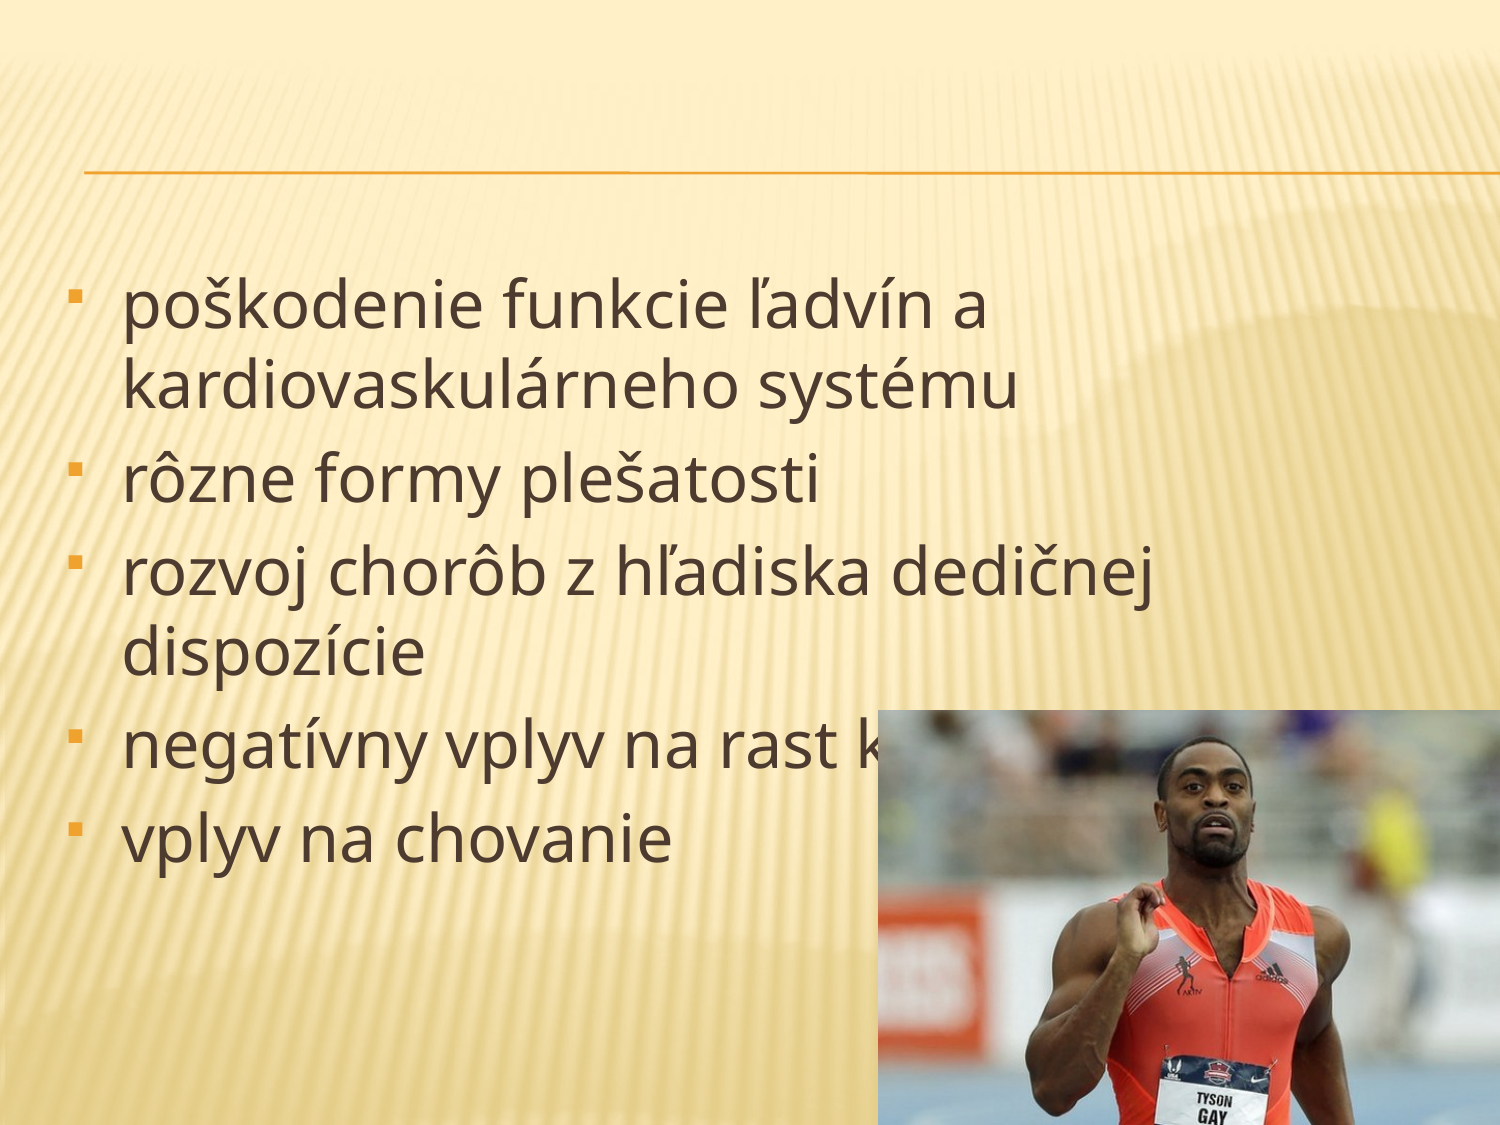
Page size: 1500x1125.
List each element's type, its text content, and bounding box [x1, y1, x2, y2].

picture [878, 710, 1500, 1125]
list poškodenie funkcie ľadvín a kardiovaskulárneho systému rôzne formy plešatosti rozvoj chorôb z hľadiska dedičnej dispozície negatívny vplyv na rast kostí vplyv na chovanie [50, 254, 1475, 998]
